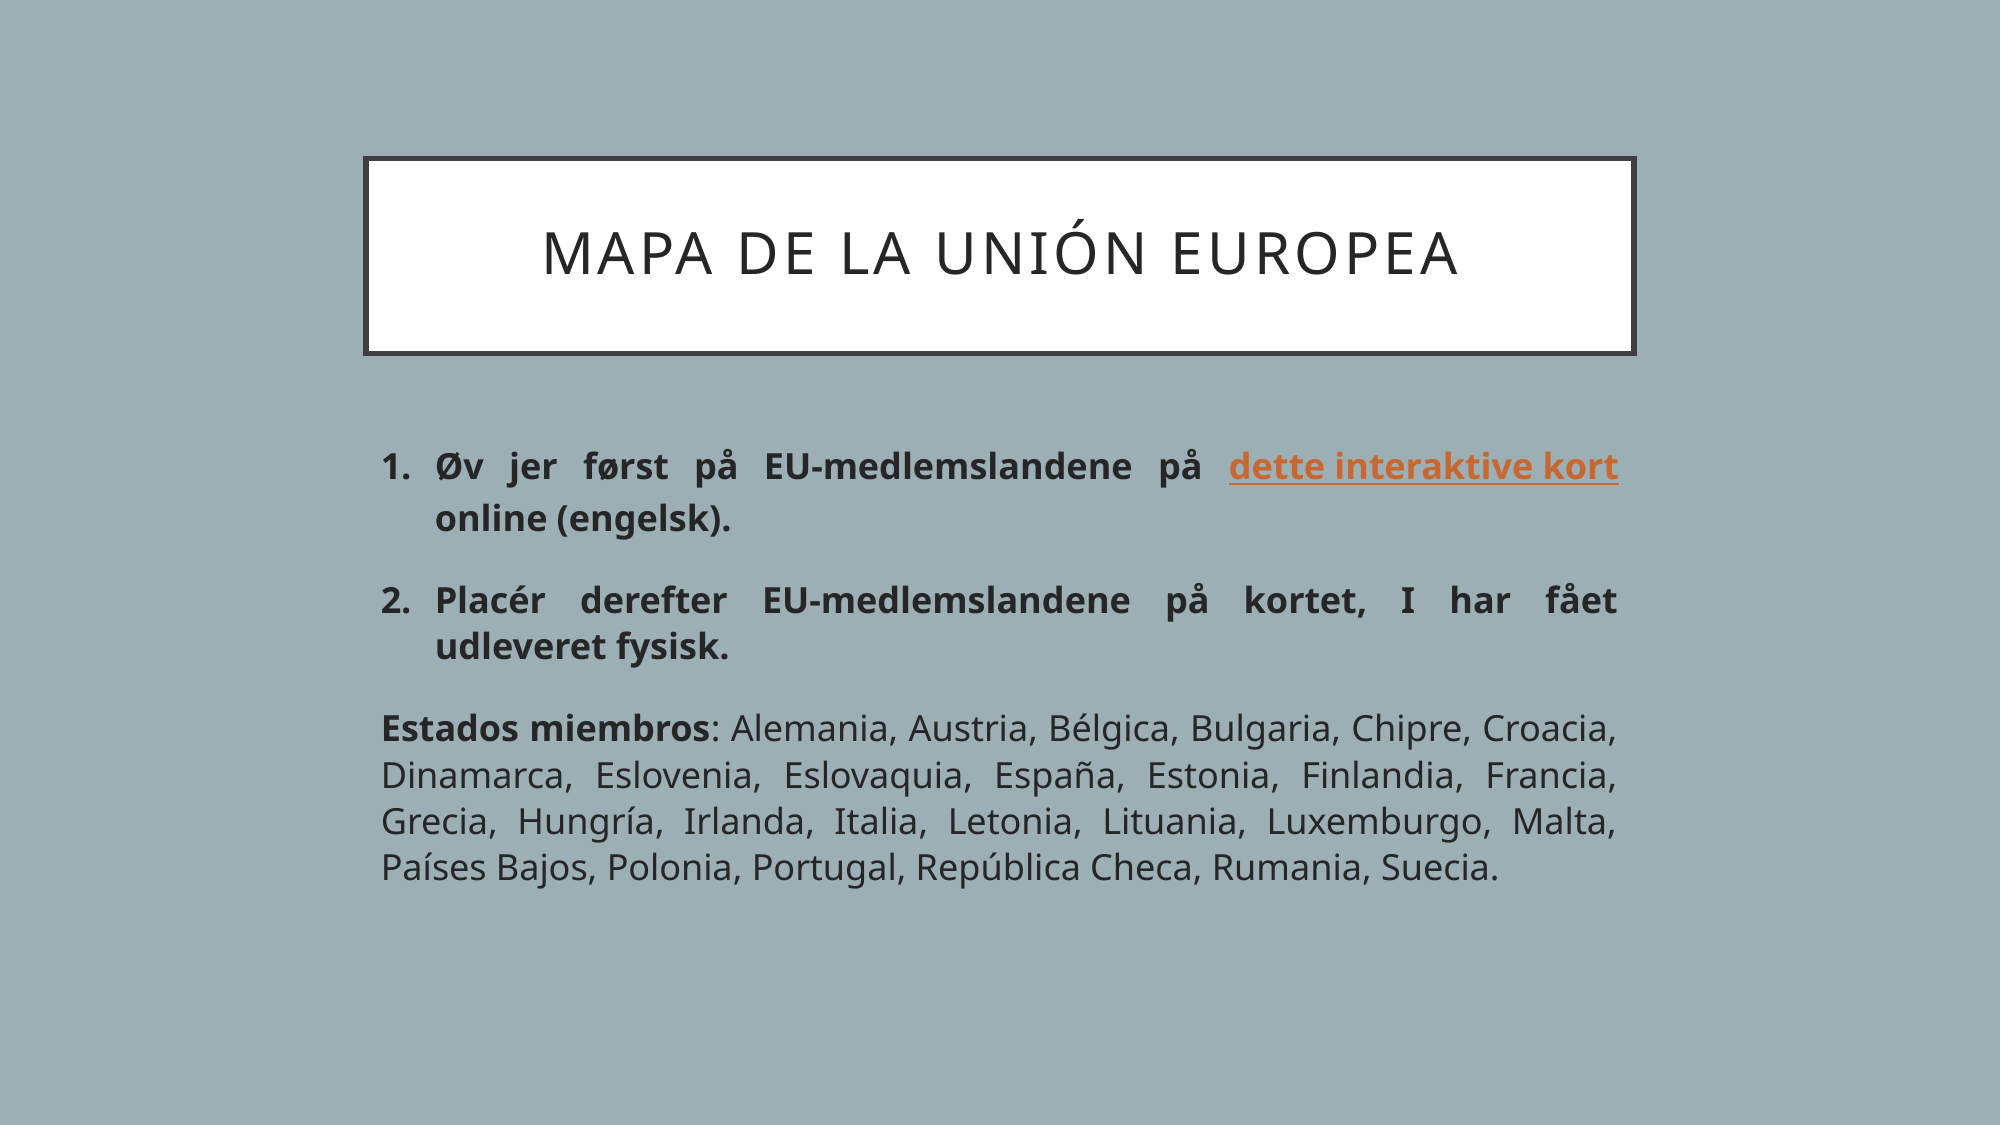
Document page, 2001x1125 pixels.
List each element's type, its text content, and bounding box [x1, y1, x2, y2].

list Øv jer først på EU-medlemslandene på dette interaktive kort online (engelsk). Placér derefter EU-medlemslandene på kortet, I har fået udleveret fysisk. Estados miembros: Alemania, Austria, Bélgica, Bulgaria, Chipre, Croacia, Dinamarca, Eslovenia, Eslovaquia, España, Estonia, Finlandia, Francia, Grecia, Hungría, Irlanda, Italia, Letonia, Lituania, Luxemburgo, Malta, Países Bajos, Polonia, Portugal, República Checa, Rumania, Suecia. [365, 432, 1635, 942]
title Mapa de la Unión europea [363, 156, 1637, 356]
